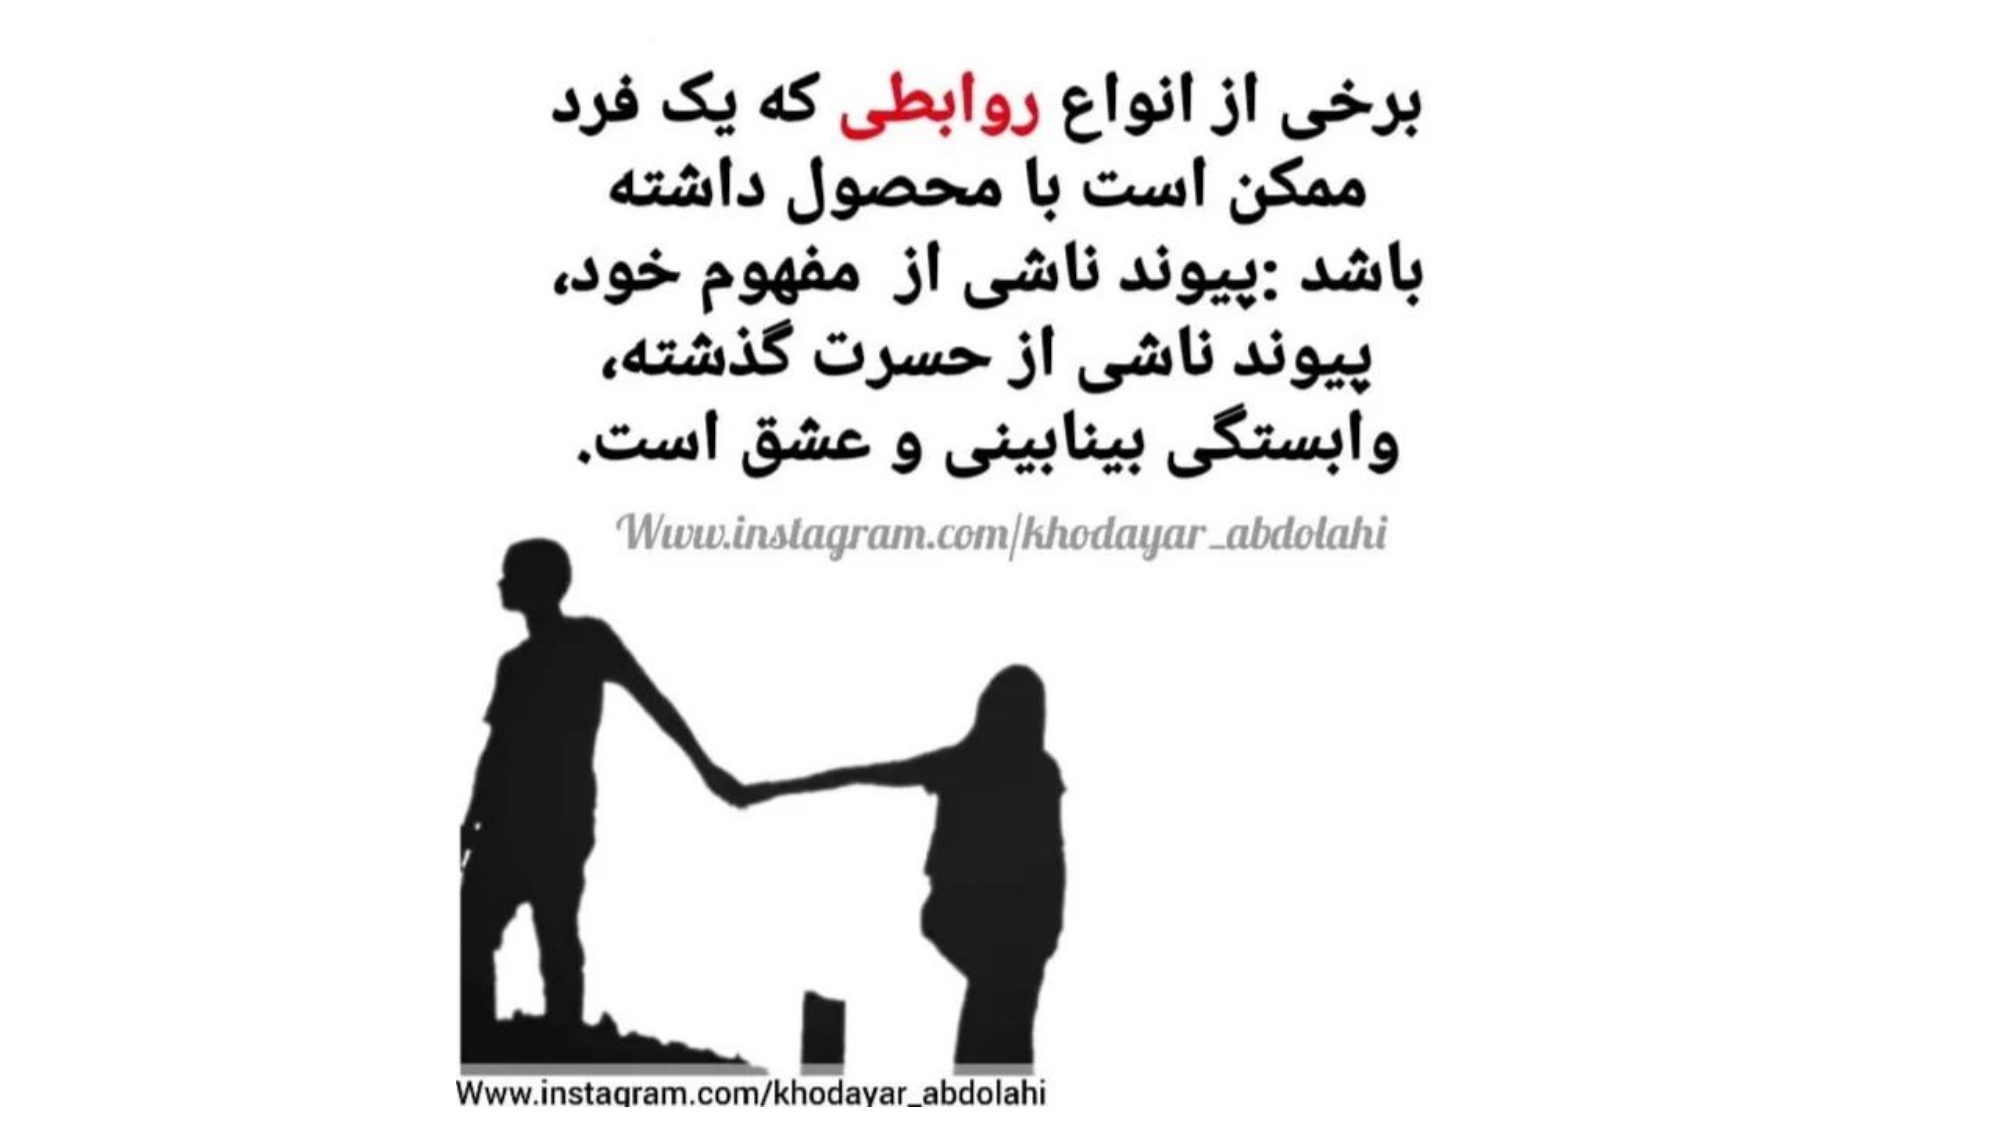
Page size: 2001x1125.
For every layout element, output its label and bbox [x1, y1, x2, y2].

picture [456, 18, 1544, 1107]
